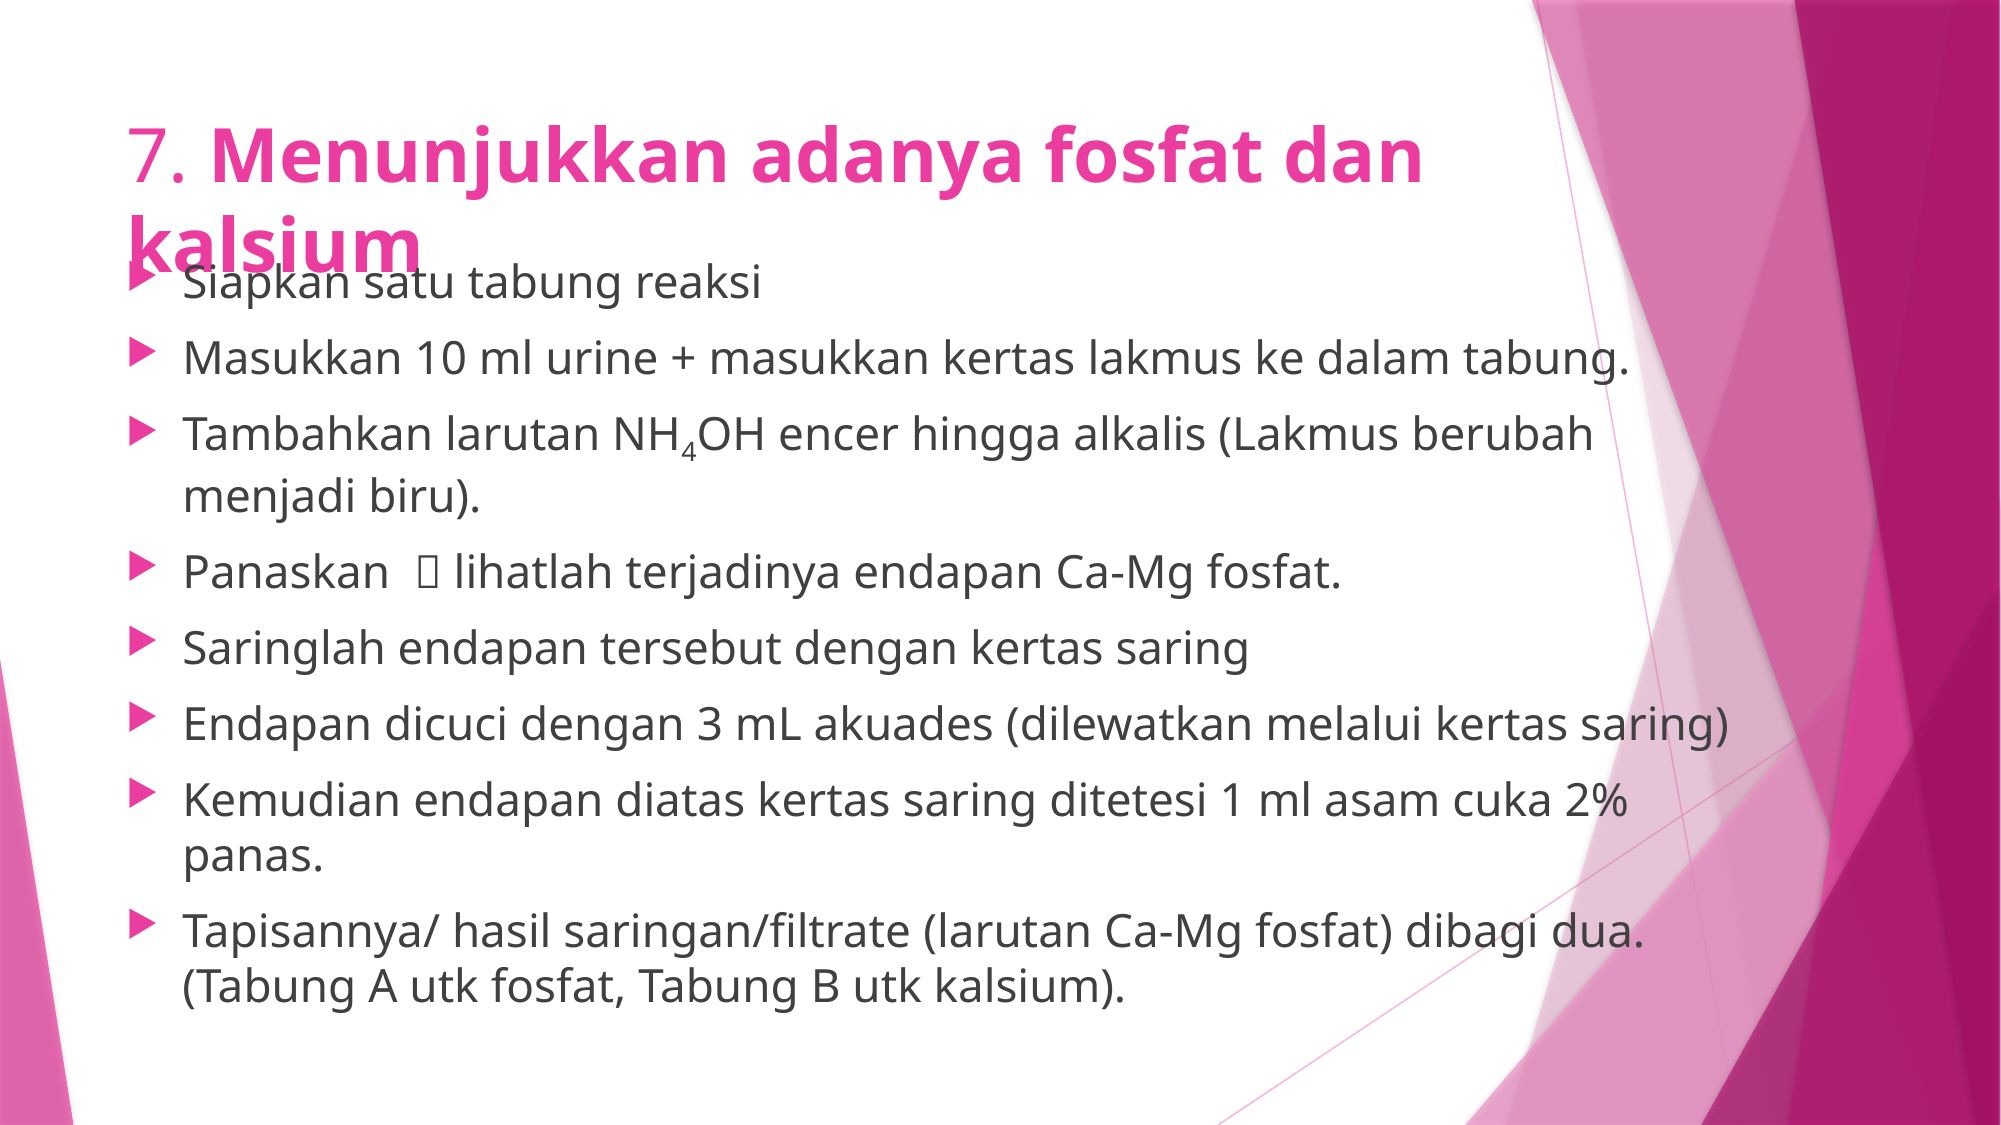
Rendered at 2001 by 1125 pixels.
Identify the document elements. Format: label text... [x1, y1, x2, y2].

title 7. Menunjukkan adanya fosfat dan kalsium [111, 99, 1641, 245]
list Siapkan satu tabung reaksi Masukkan 10 ml urine + masukkan kertas lakmus ke dalam tabung. Tambahkan larutan NH4OH encer hingga alkalis (Lakmus berubah menjadi biru). Panaskan  lihatlah terjadinya endapan Ca-Mg fosfat. Saringlah endapan tersebut dengan kertas saring Endapan dicuci dengan 3 mL akuades (dilewatkan melalui kertas saring) Kemudian endapan diatas kertas saring ditetesi 1 ml asam cuka 2% panas. Tapisannya/ hasil saringan/filtrate (larutan Ca-Mg fosfat) dibagi dua. (Tabung A utk fosfat, Tabung B utk kalsium). [111, 245, 1750, 1073]
